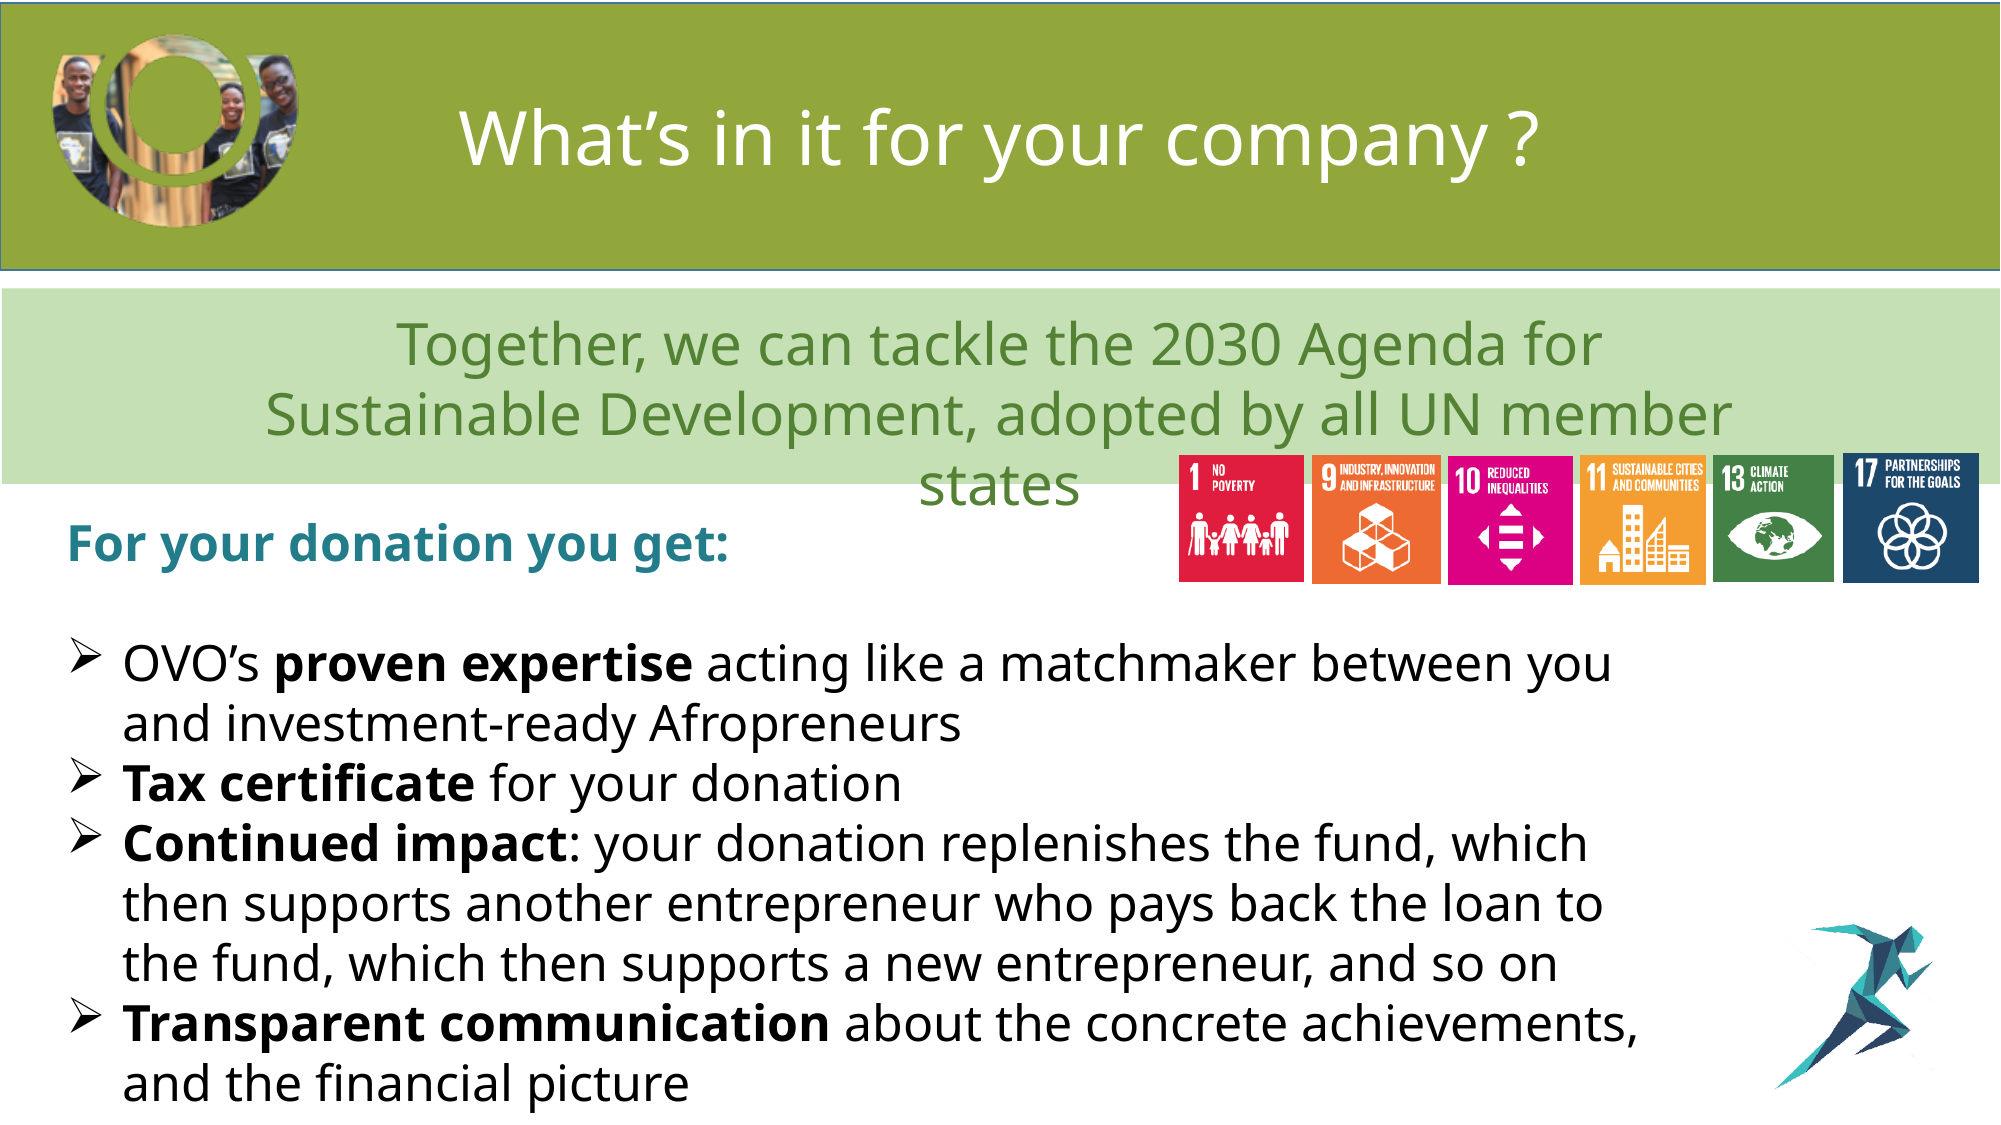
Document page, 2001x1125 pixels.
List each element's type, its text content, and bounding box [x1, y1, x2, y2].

picture [1448, 456, 1573, 585]
text_box [0, 2, 2000, 271]
picture [30, 18, 322, 243]
picture [1179, 455, 1304, 582]
text_box Together, we can tackle the 2030 Agenda for Sustainable Development, adopted by all UN member states [231, 299, 1769, 525]
text_box What’s in it for your company ? [443, 83, 1556, 188]
picture [1312, 455, 1441, 584]
picture [1843, 453, 1979, 583]
text_box For your donation you get: OVO’s proven expertise acting like a matchmaker between you and investment-ready Afropreneurs Tax certificate for your donation Continued impact: your donation replenishes the fund, which then supports another entrepreneur who pays back the loan to the fund, which then supports a new entrepreneur, and so on Transparent communication about the concrete achievements, and the financial picture [51, 504, 1708, 1119]
text_box [1, 287, 2000, 485]
picture [1772, 921, 1937, 1090]
picture [1580, 455, 1706, 585]
picture [1713, 455, 1834, 582]
